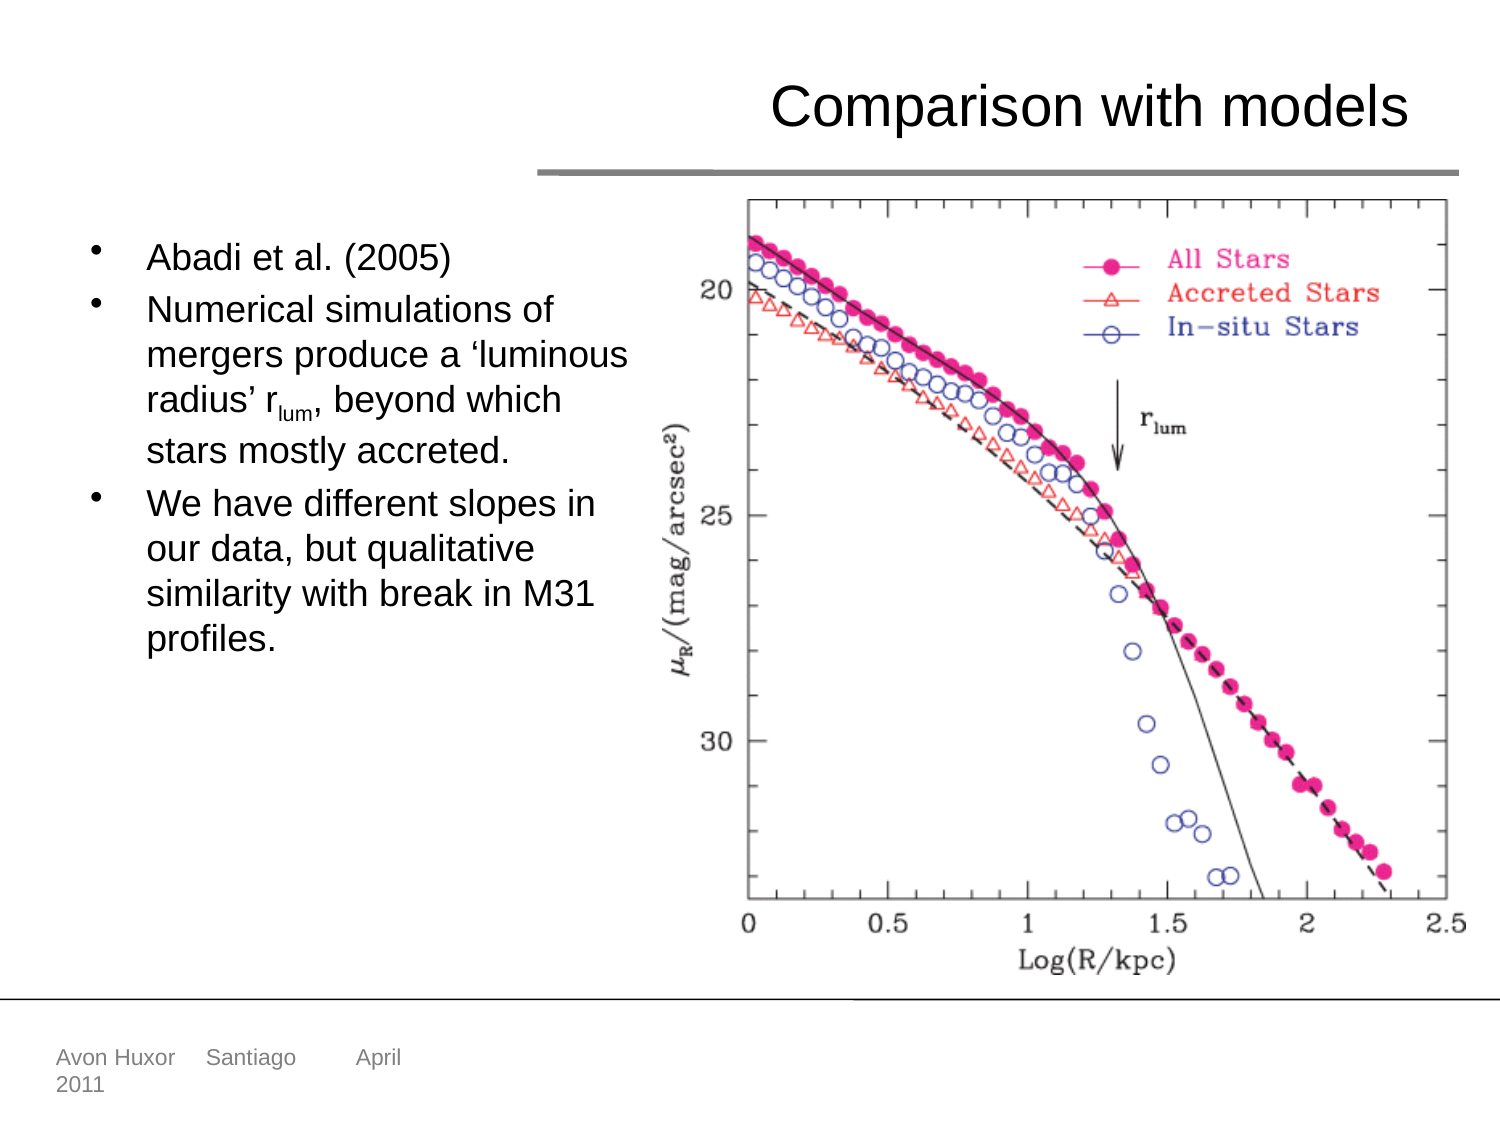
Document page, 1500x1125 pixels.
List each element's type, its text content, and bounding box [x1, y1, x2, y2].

list Abadi et al. (2005) Numerical simulations of mergers produce a ‘luminous radius’ rlum, beyond which stars mostly accreted. We have different slopes in our data, but qualitative similarity with break in M31 profiles. [74, 224, 657, 875]
picture [662, 199, 1467, 975]
title Comparison with models [74, 44, 1426, 162]
